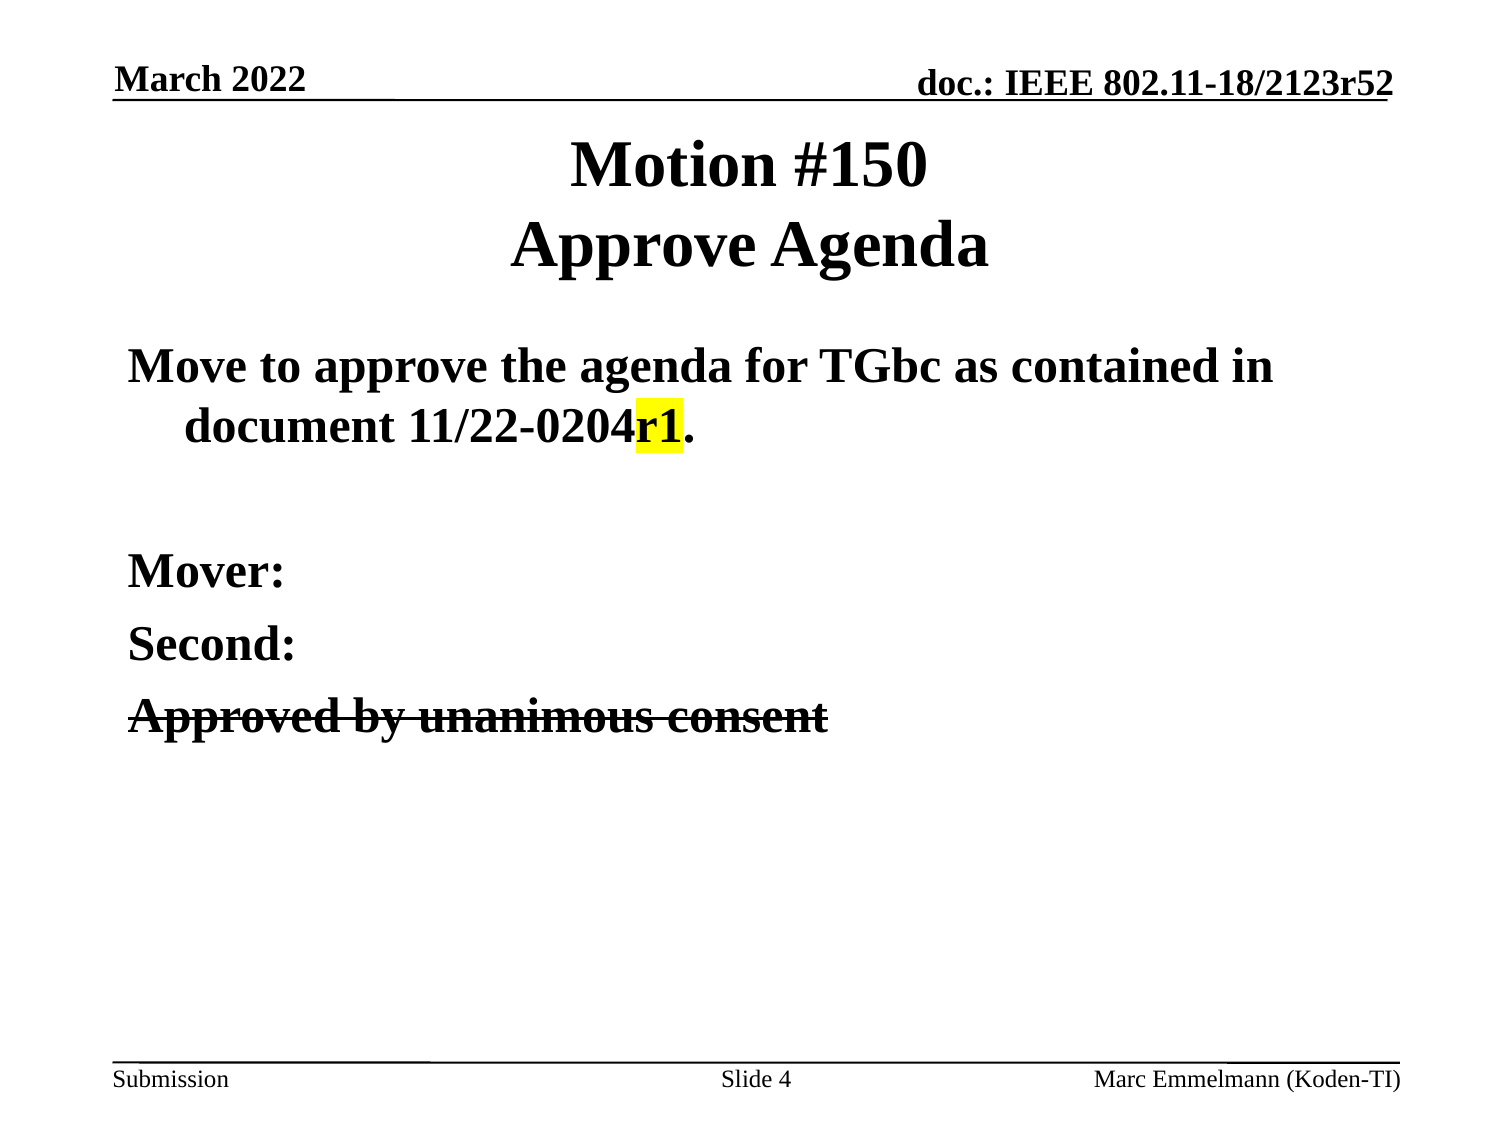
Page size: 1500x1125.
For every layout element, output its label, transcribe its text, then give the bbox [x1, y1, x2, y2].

title Motion #150 Approve Agenda [112, 112, 1388, 288]
slide_number Slide 4 [712, 1061, 800, 1123]
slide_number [114, 54, 423, 100]
footer Marc Emmelmann (Koden-TI) [878, 1061, 1402, 1093]
list Move to approve the agenda for TGbc as contained in document 11/22-0204r1. Mover: Second: Approved by unanimous consent [112, 324, 1388, 1000]
